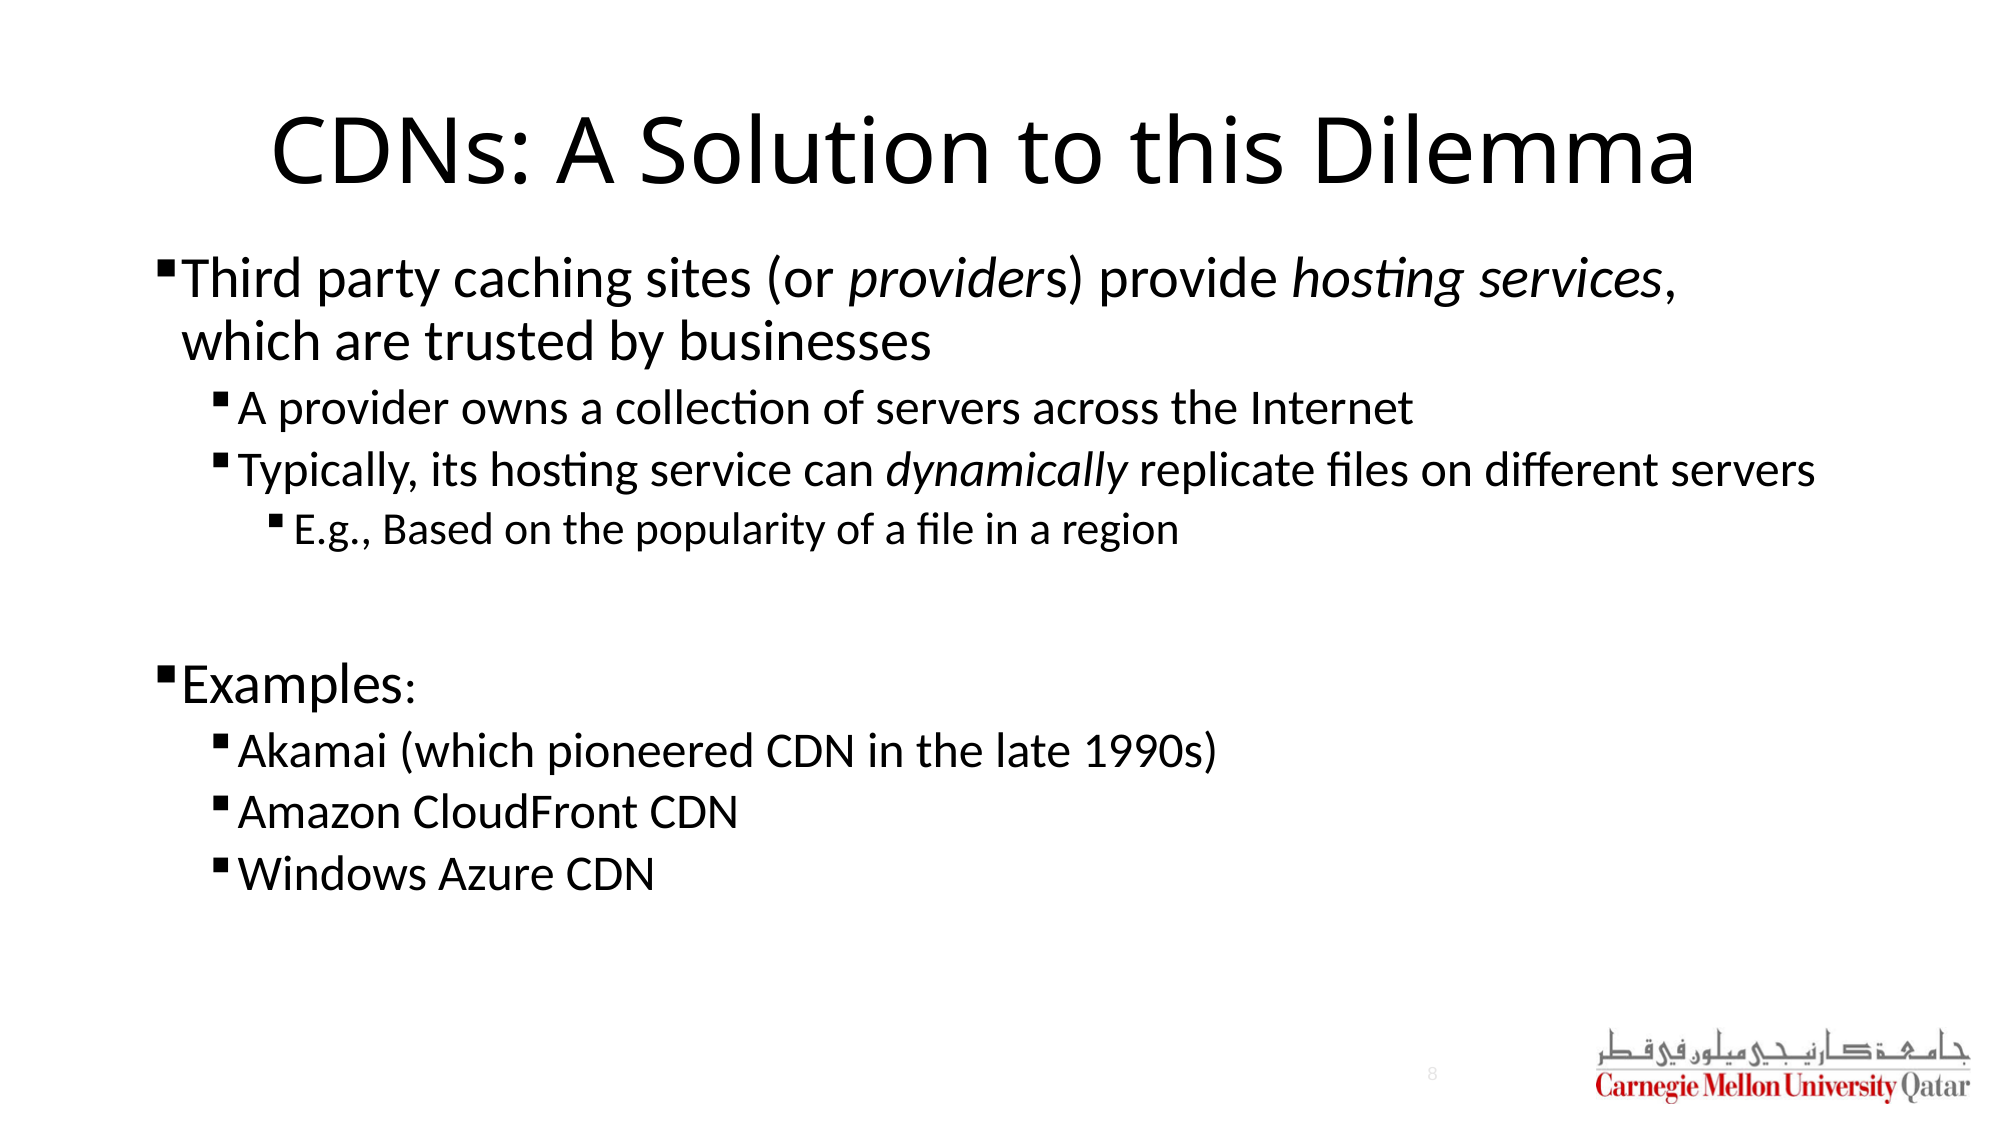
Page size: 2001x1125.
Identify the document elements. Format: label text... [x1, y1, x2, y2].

slide_number 8 [1412, 1042, 1863, 1103]
list Third party caching sites (or providers) provide hosting services, which are trusted by businesses A provider owns a collection of servers across the Internet Typically, its hosting service can dynamically replicate files on different servers E.g., Based on the popularity of a file in a region Examples: Akamai (which pioneered CDN in the late 1990s) Amazon CloudFront CDN Windows Azure CDN [138, 239, 1833, 983]
picture [1596, 1027, 1971, 1104]
title CDNs: A Solution to this Dilemma [138, 45, 1833, 239]
